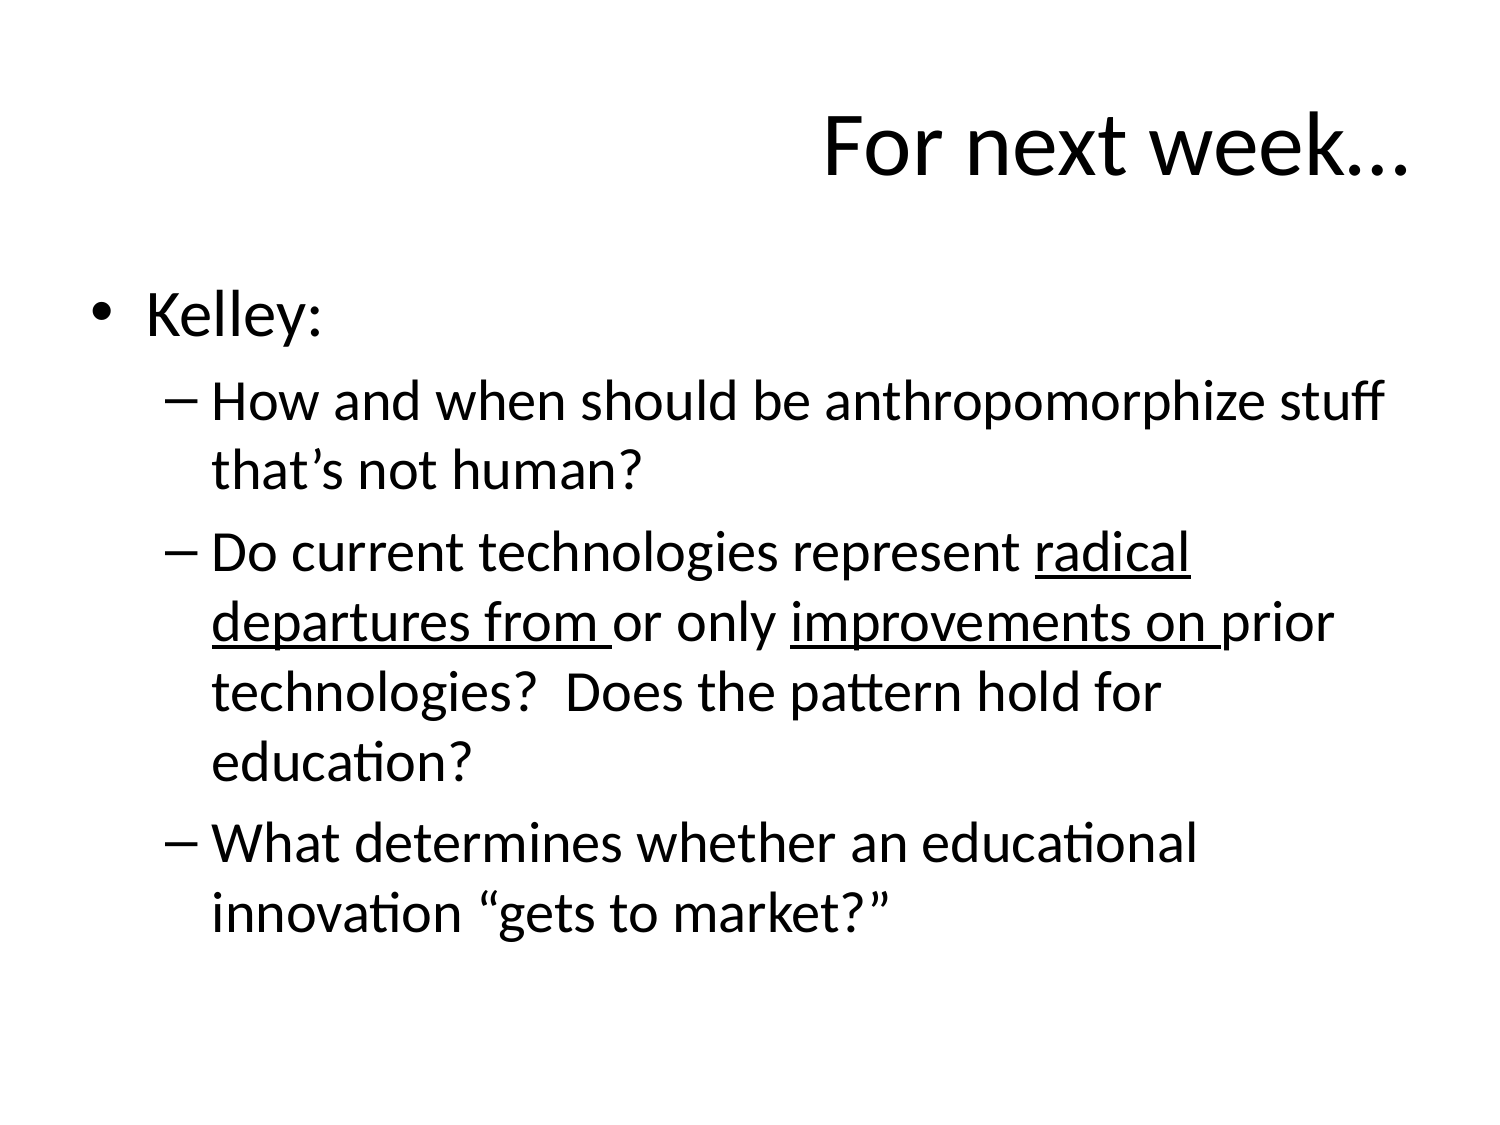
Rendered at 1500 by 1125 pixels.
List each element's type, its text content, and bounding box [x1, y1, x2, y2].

title For next week… [75, 45, 1425, 233]
list Kelley: How and when should be anthropomorphize stuff that’s not human? Do current technologies represent radical departures from or only improvements on prior technologies? Does the pattern hold for education? What determines whether an educational innovation “gets to market?” [75, 262, 1425, 1005]
